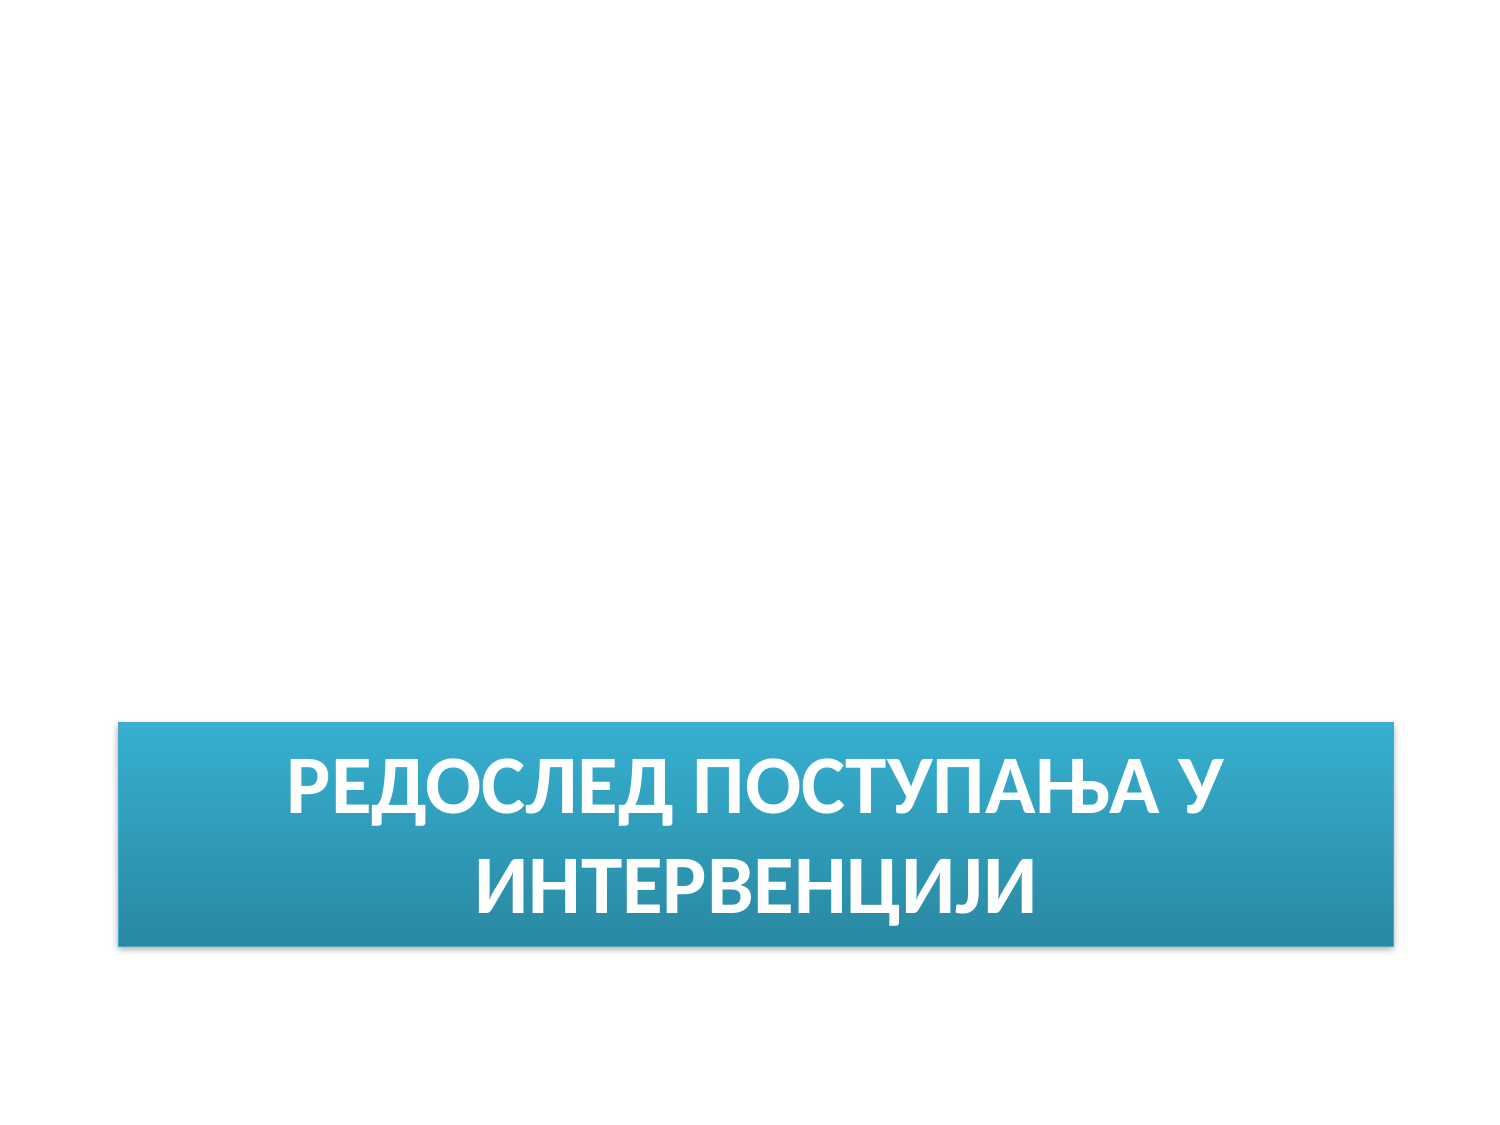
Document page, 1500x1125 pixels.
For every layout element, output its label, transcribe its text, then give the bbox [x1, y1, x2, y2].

title Редослед поступања у интервенцији [118, 722, 1394, 947]
